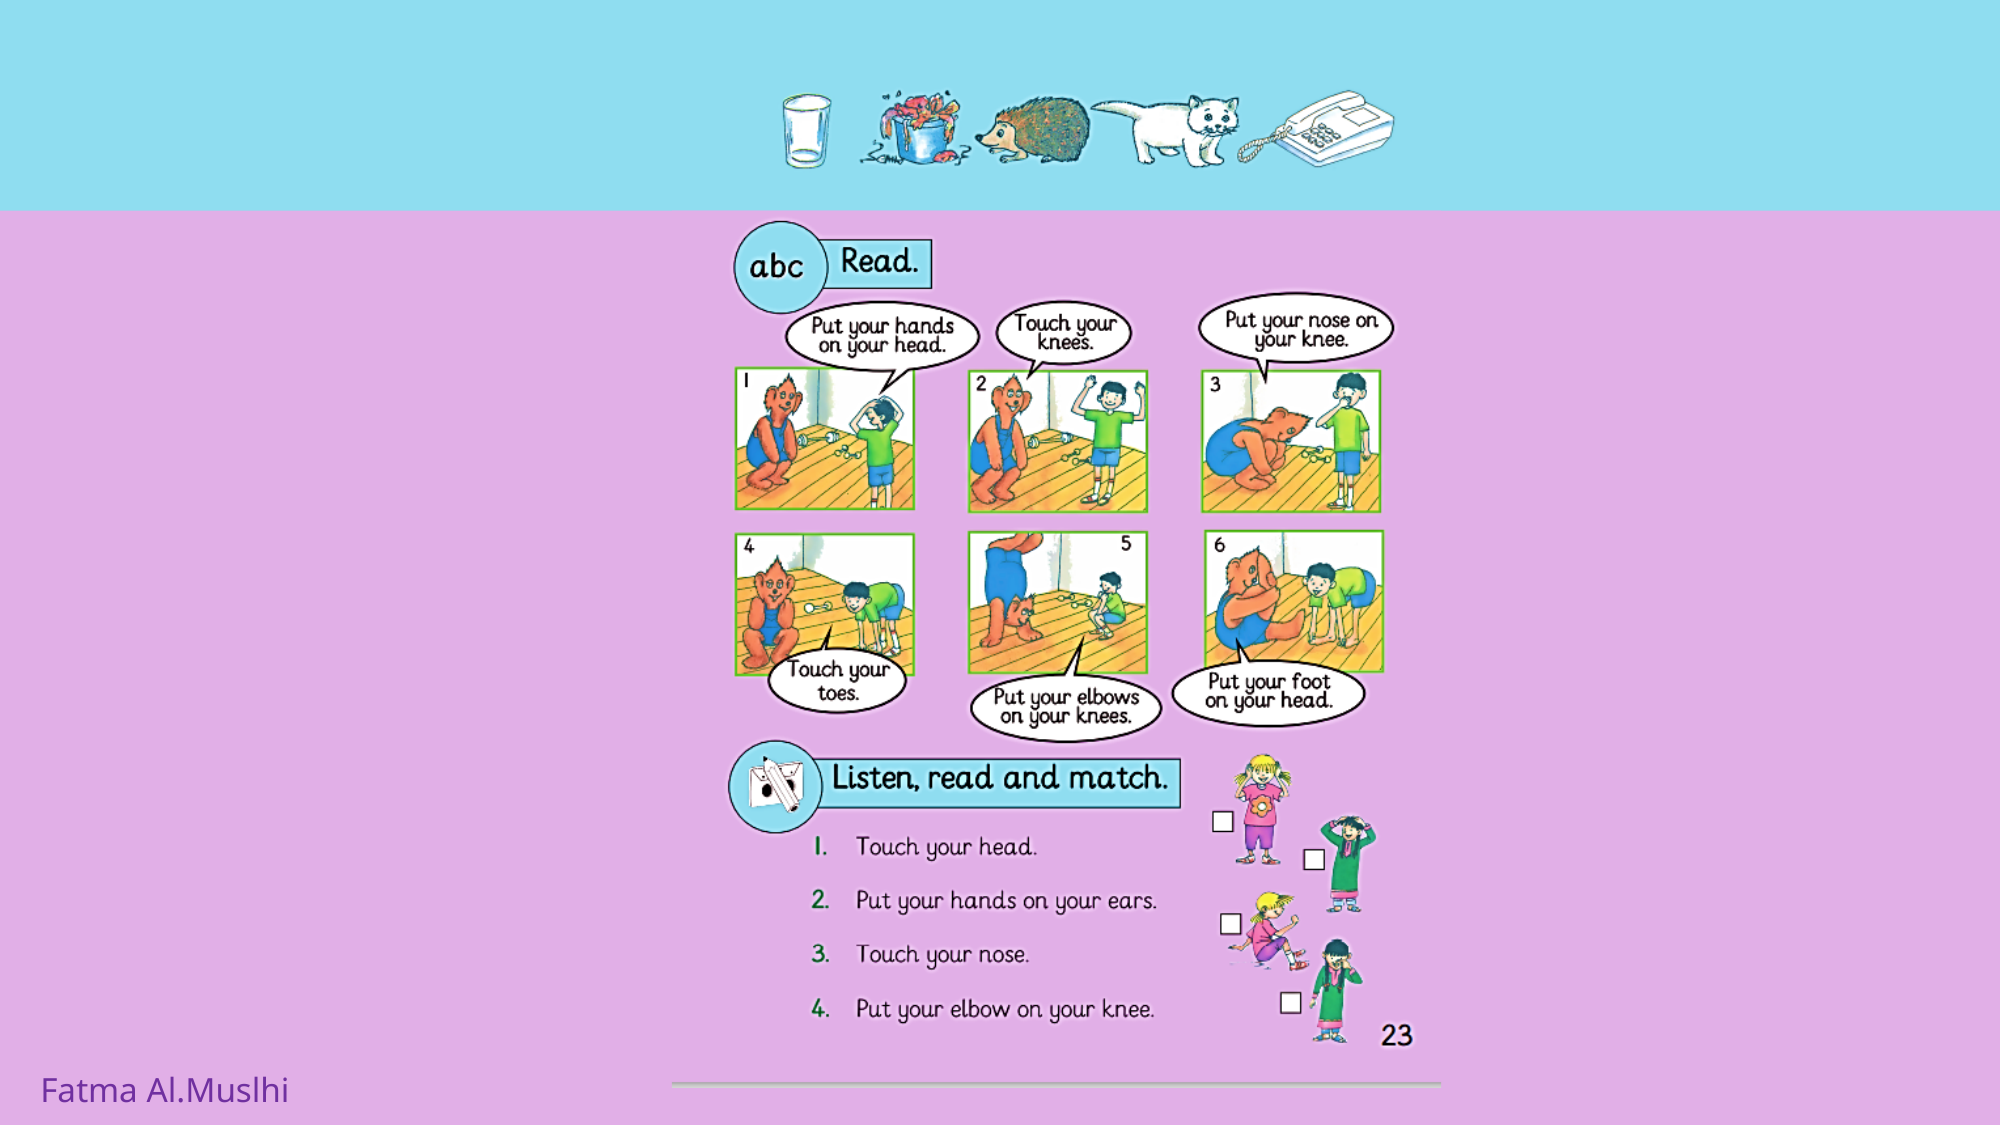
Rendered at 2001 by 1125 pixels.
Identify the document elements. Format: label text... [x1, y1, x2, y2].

text_box Fatma Al.Muslhi [24, 1061, 306, 1117]
text_box [0, 0, 2000, 211]
text_box [0, 211, 2000, 1125]
picture [671, 36, 1442, 1089]
